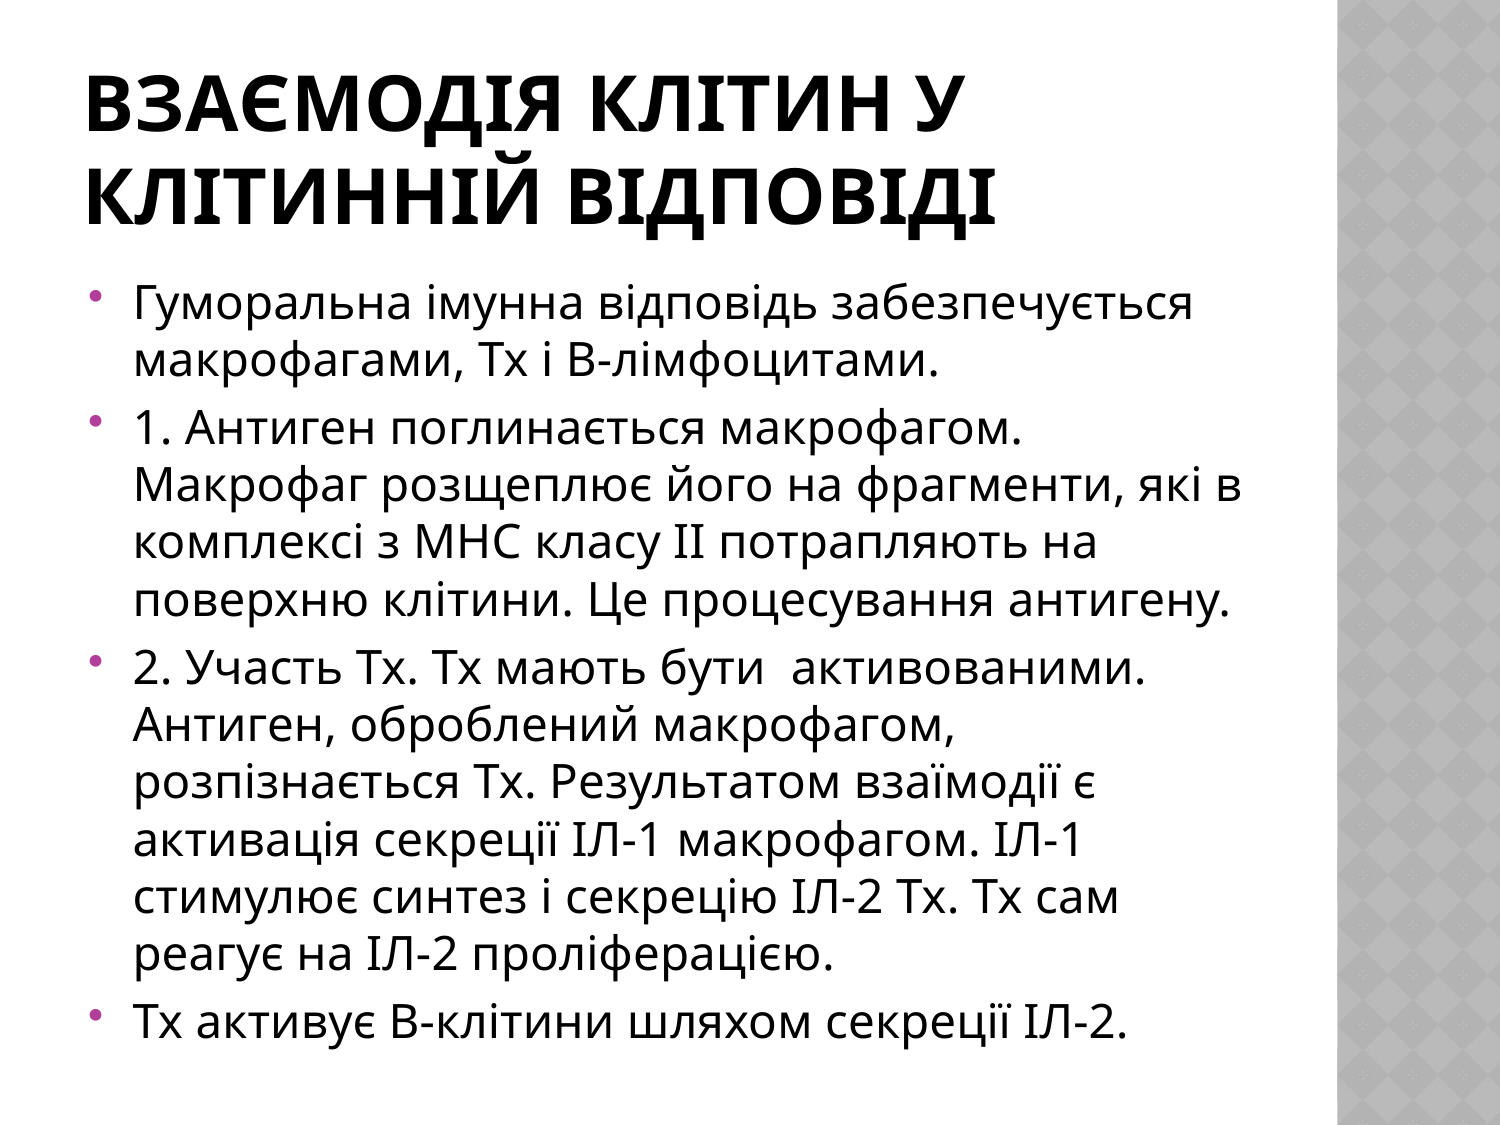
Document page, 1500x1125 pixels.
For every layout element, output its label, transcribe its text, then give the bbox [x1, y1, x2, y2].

list Гуморальна імунна відповідь забезпечується макрофагами, Тх і В-лімфоцитами. 1. Антиген поглинається макрофагом. Макрофаг розщеплює його на фрагменти, які в комплексі з МНС класу ІІ потрапляють на поверхню клітини. Це процесування антигену. 2. Участь Тх. Тх мають бути активованими. Антиген, оброблений макрофагом, розпізнається Тх. Результатом взаїмодії є активація секреції ІЛ-1 макрофагом. ІЛ-1 стимулює синтез і секрецію ІЛ-2 Тх. Тх сам реагує на ІЛ-2 проліферацією. Тх активує В-клітини шляхом секреції ІЛ-2. [75, 264, 1263, 1059]
title Взаємодія клітин у клітинній відповіді [75, 52, 1263, 240]
